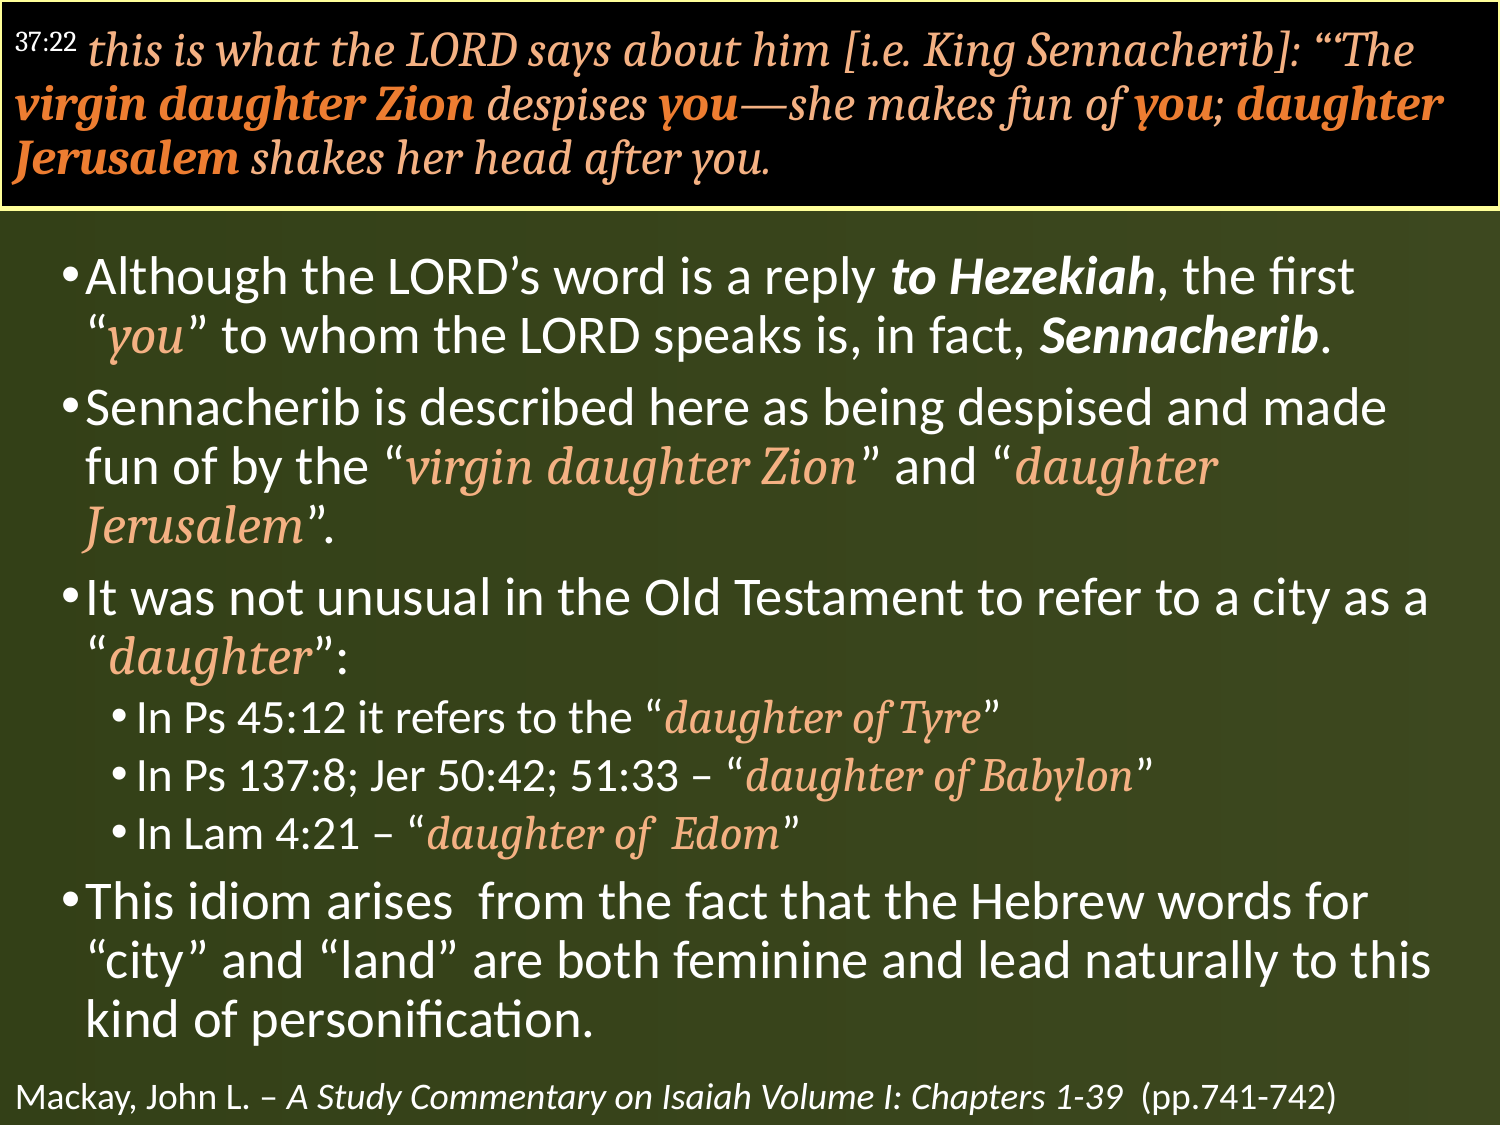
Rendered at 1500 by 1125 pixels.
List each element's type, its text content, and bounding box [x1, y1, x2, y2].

list Although the LORD’s word is a reply to Hezekiah, the first “you” to whom the LORD speaks is, in fact, Sennacherib. Sennacherib is described here as being despised and made fun of by the “virgin daughter Zion” and “daughter Jerusalem”. It was not unusual in the Old Testament to refer to a city as a “daughter”: In Ps 45:12 it refers to the “daughter of Tyre” In Ps 137:8; Jer 50:42; 51:33 – “daughter of Babylon” In Lam 4:21 – “daughter of Edom” This idiom arises from the fact that the Hebrew words for “city” and “land” are both feminine and lead naturally to this kind of personification. [46, 240, 1454, 1064]
text_box 37:22 this is what the LORD says about him [i.e. King Sennacherib]: “‘The virgin daughter Zion despises you—she makes fun of you; daughter Jerusalem shakes her head after you. [0, 0, 1500, 209]
text_box Mackay, John L. – A Study Commentary on Isaiah Volume I: Chapters 1-39 (pp.741-742) [0, 1064, 1500, 1125]
